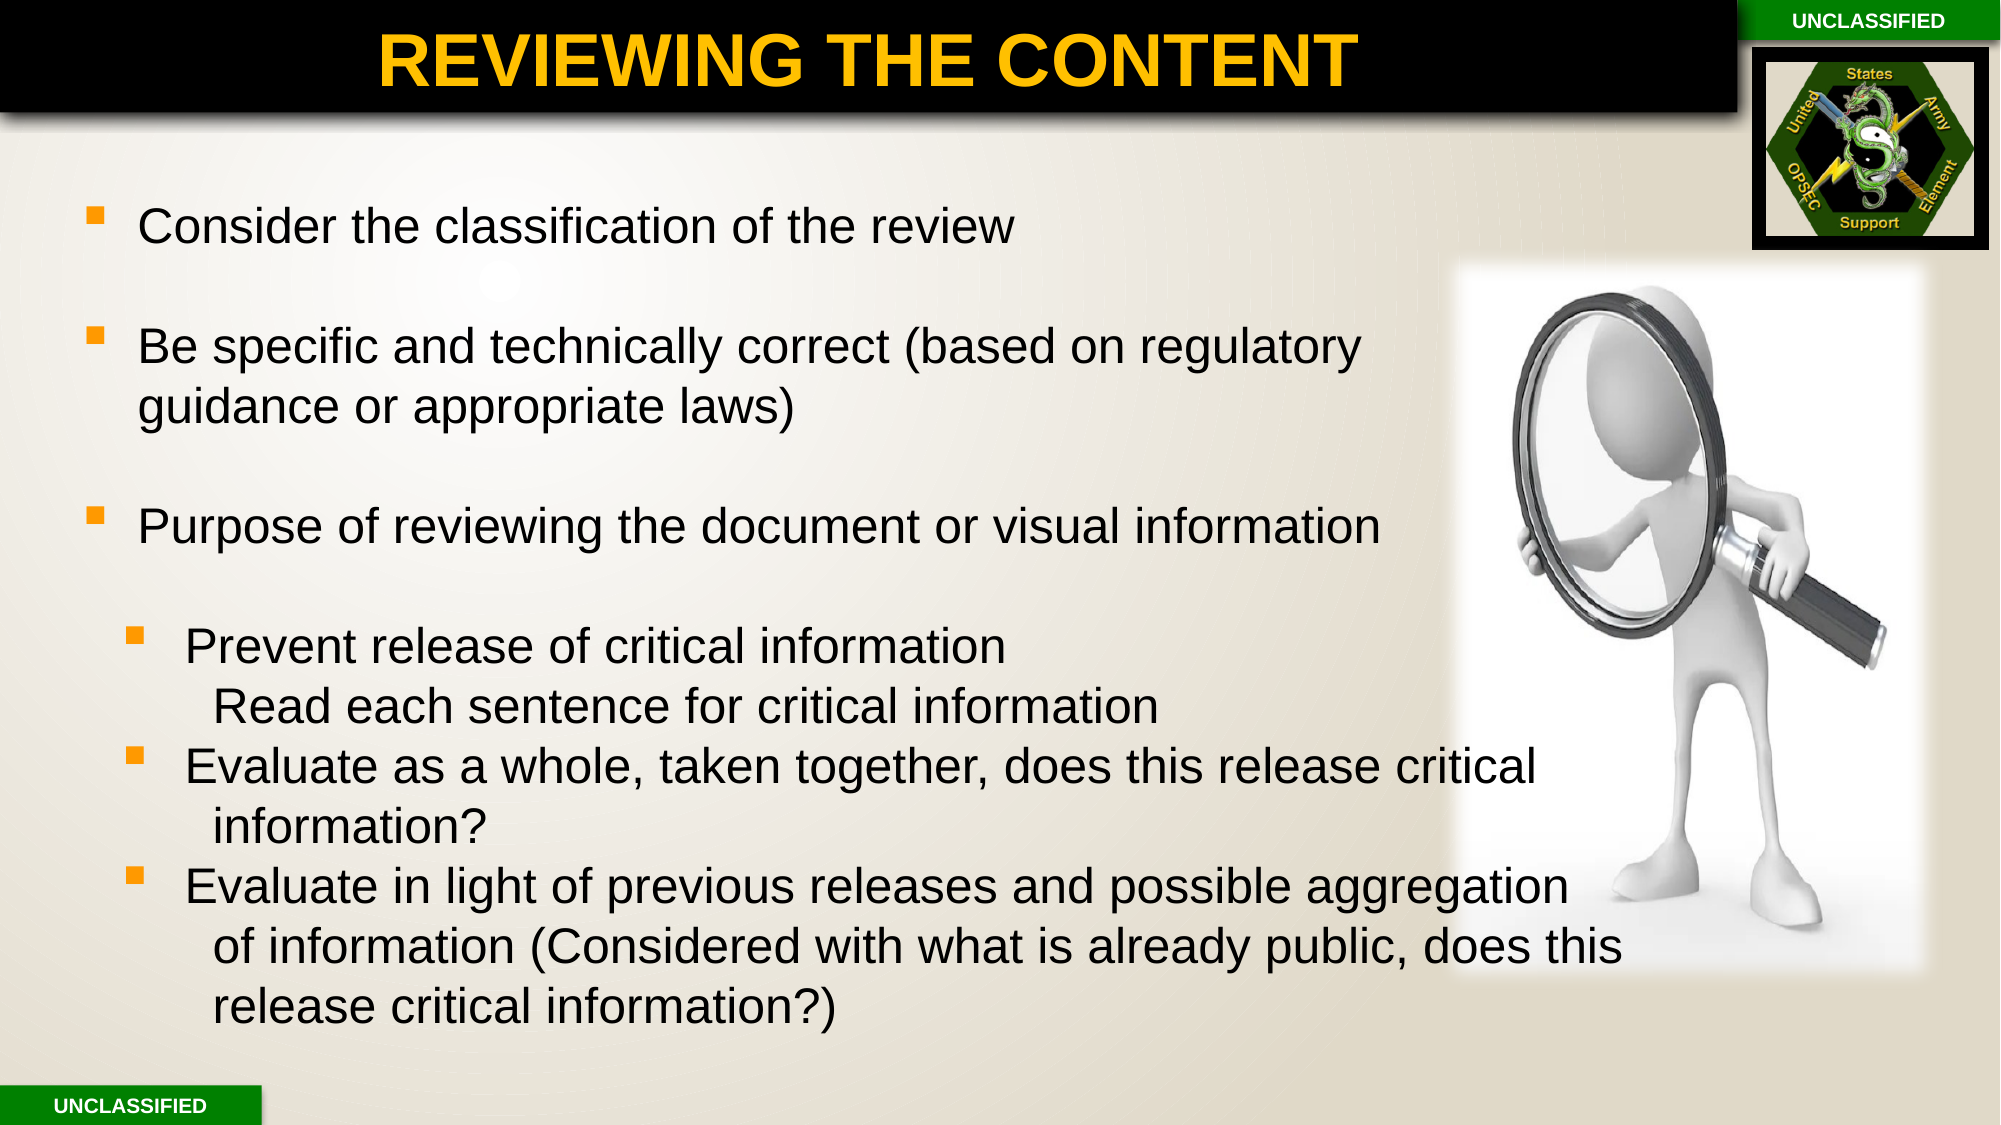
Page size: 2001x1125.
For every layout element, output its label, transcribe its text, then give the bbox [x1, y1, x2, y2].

picture [1766, 62, 1974, 236]
picture [1436, 245, 1944, 990]
text_box Consider the classification of the review Be specific and technically correct (based on regulatory guidance or appropriate laws) Purpose of reviewing the document or visual information Prevent release of critical information Read each sentence for critical information Evaluate as a whole, taken together, does this release critical information? Evaluate in light of previous releases and possible aggregation of information (Considered with what is already public, does this release critical information?) [66, 185, 1671, 1041]
text_box REVIEWING THE CONTENT [0, 0, 1739, 114]
